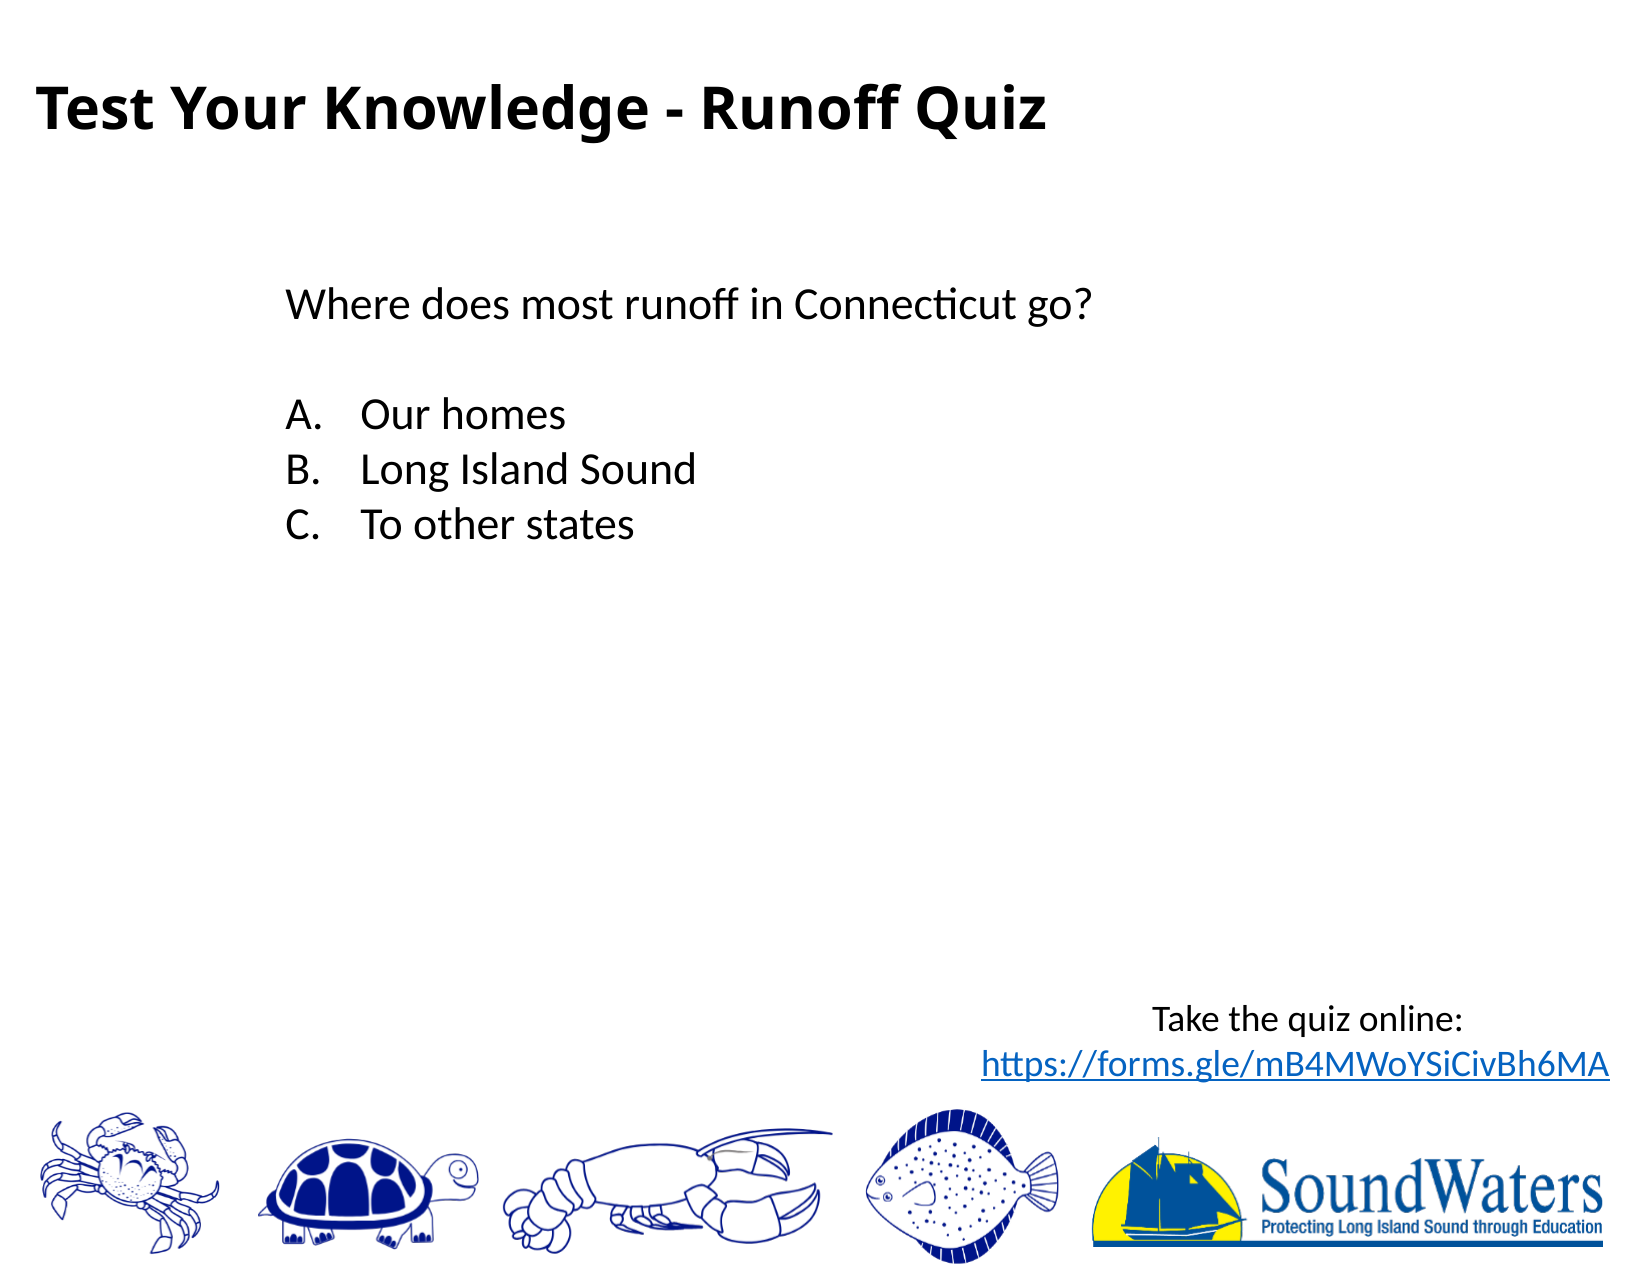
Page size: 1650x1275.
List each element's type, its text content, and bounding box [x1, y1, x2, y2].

text_box Take the quiz online: https://forms.gle/mB4MWoYSiCivBh6MA [966, 986, 1650, 1136]
text_box Where does most runoff in Connecticut go? Our homes Long Island Sound To other states [270, 266, 1399, 556]
picture [1089, 1137, 1603, 1247]
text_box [19, 1101, 1070, 1275]
title Test Your Knowledge - Runoff Quiz [20, 0, 1444, 247]
